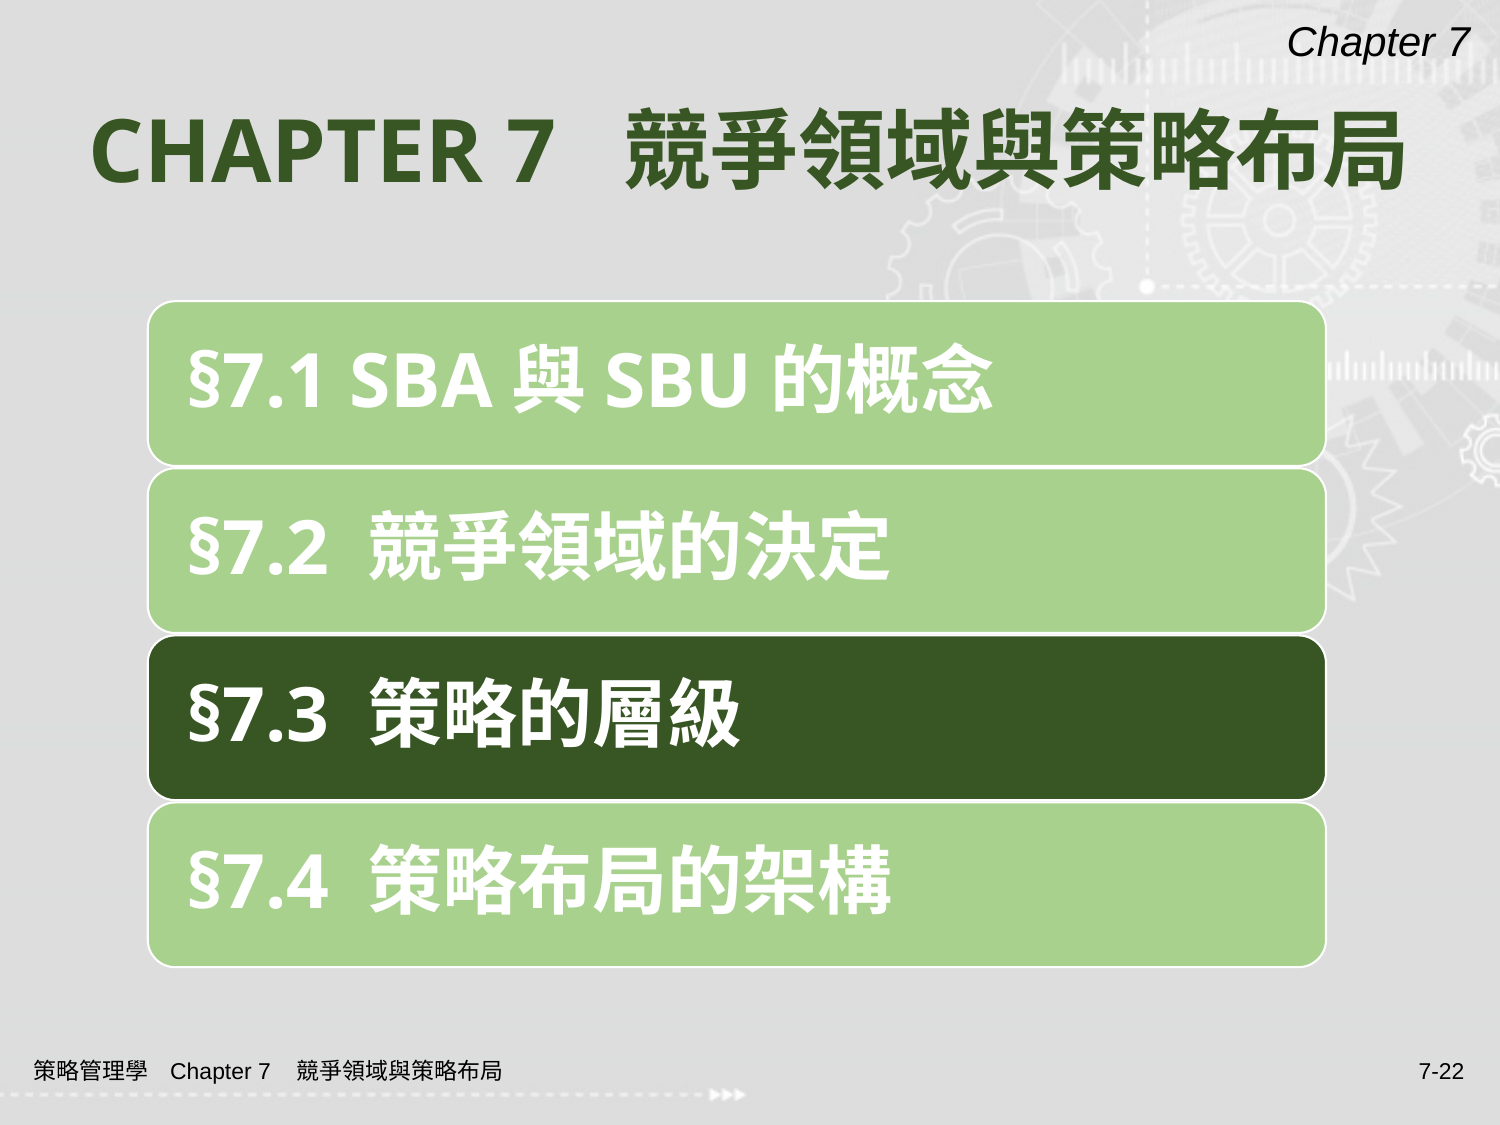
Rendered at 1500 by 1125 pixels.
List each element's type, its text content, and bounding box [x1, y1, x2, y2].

slide_number 7-22 [1059, 1047, 1480, 1094]
text_box Chapter 7 [1271, 7, 1486, 73]
slide_number 策略管理學 Chapter 7 競爭領域與策略布局 [19, 1047, 744, 1094]
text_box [147, 300, 1326, 968]
title CHAPTER 7 競爭領域與策略布局 [73, 92, 1427, 216]
picture [0, 0, 1500, 1125]
